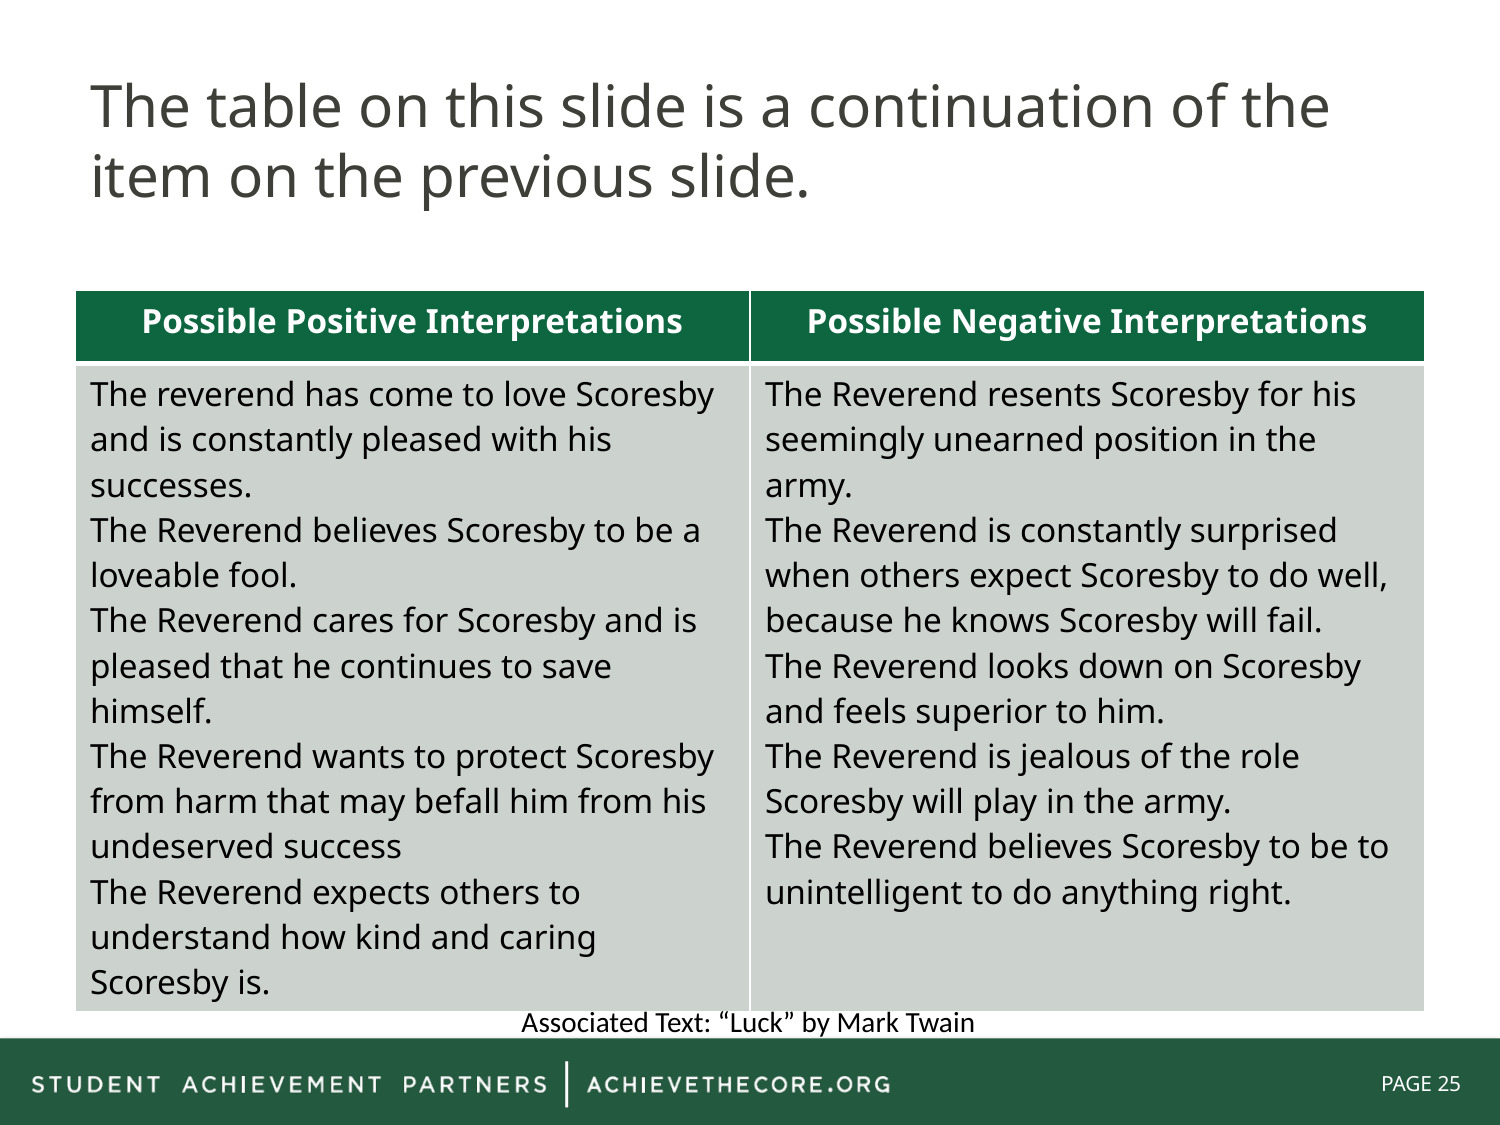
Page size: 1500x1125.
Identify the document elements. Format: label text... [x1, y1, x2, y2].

title The table on this slide is a continuation of the item on the previous slide. [75, 45, 1425, 233]
table_header Possible Positive Interpretations [76, 291, 749, 361]
table_cell The Reverend resents Scoresby for his seemingly unearned position in the army. The Reverend is constantly surprised when others expect Scoresby to do well, because he knows Scoresby will fail. The Reverend looks down on Scoresby and feels superior to him. The Reverend is jealous of the role Scoresby will play in the army. The Reverend believes Scoresby to be to unintelligent to do anything right. [751, 366, 1424, 1011]
table_cell The reverend has come to love Scoresby and is constantly pleased with his successes. The Reverend believes Scoresby to be a loveable fool. The Reverend cares for Scoresby and is pleased that he continues to save himself. The Reverend wants to protect Scoresby from harm that may befall him from his undeserved success The Reverend expects others to understand how kind and caring Scoresby is. [76, 366, 749, 1011]
table_header Possible Negative Interpretations [751, 291, 1424, 361]
text_box Associated Text: “Luck” by Mark Twain [506, 995, 991, 1046]
